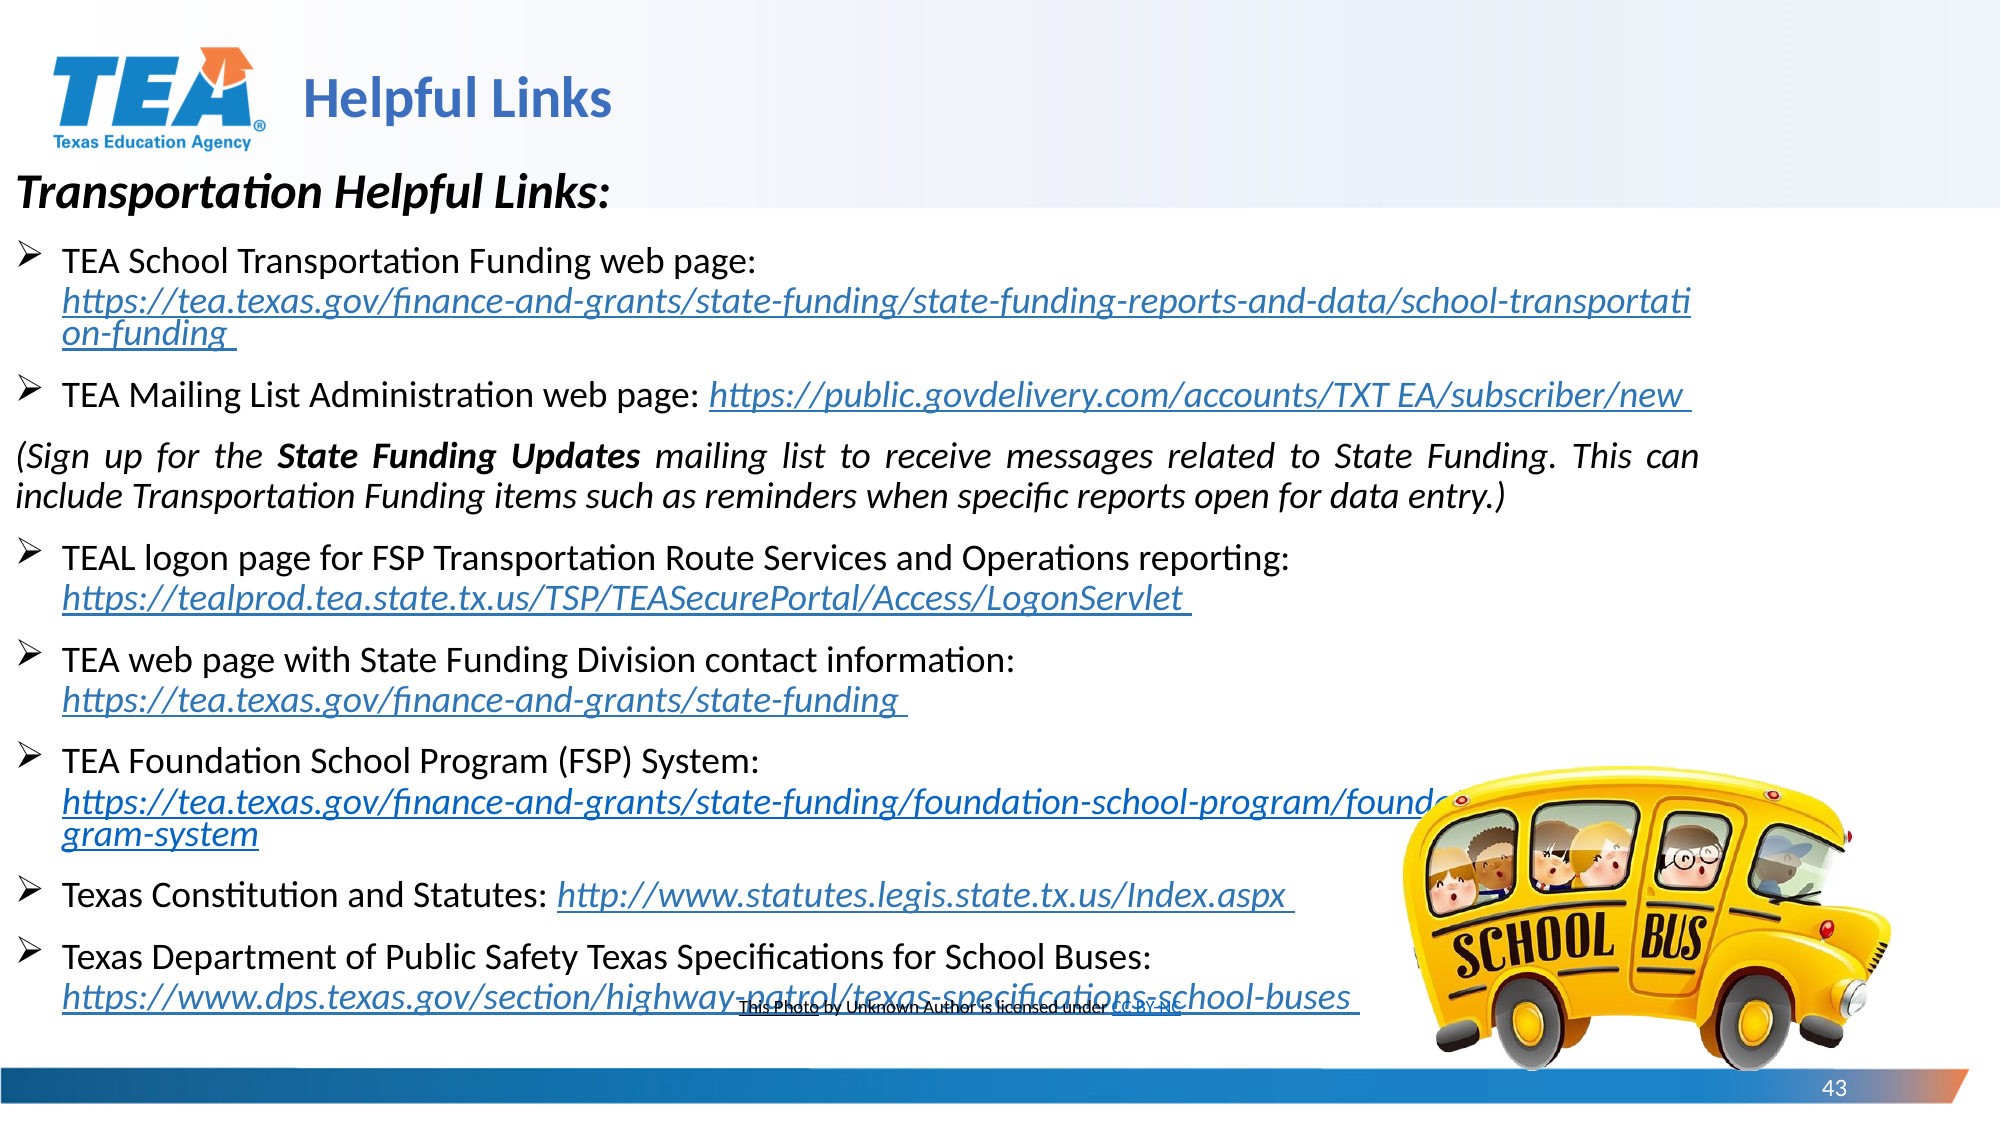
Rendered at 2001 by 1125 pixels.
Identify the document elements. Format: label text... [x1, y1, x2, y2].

title Helpful Links [288, 40, 1863, 157]
list Transportation Helpful Links: TEA School Transportation Funding web page: https://tea.texas.gov/finance-and-grants/state-funding/state-funding-reports-and-data/school-transportation-funding TEA Mailing List Administration web page: https://public.govdelivery.com/accounts/TXT EA/subscriber/new (Sign up for the State Funding Updates mailing list to receive messages related to State Funding. This can include Transportation Funding items such as reminders when specific reports open for data entry.) TEAL logon page for FSP Transportation Route Services and Operations reporting: https://tealprod.tea.state.tx.us/TSP/TEASecurePortal/Access/LogonServlet TEA web page with State Funding Division contact information: https://tea.texas.gov/finance-and-grants/state-funding TEA Foundation School Program (FSP) System: https://tea.texas.gov/finance-and-grants/state-funding/foundation-school-program/foundation-school-program-system Texas Constitution and Statutes: http://www.statutes.legis.state.tx.us/Index.aspx Texas Department of Public Safety Texas Specifications for School Buses: https://www.dps.texas.gov/section/highway-patrol/texas-specifications-school-buses [0, 158, 1716, 1085]
picture [0, 0, 2001, 1125]
text_box This Photo by Unknown Author is licensed under CC BY-NC [724, 987, 1403, 1025]
slide_number 43 [1412, 1071, 1863, 1103]
